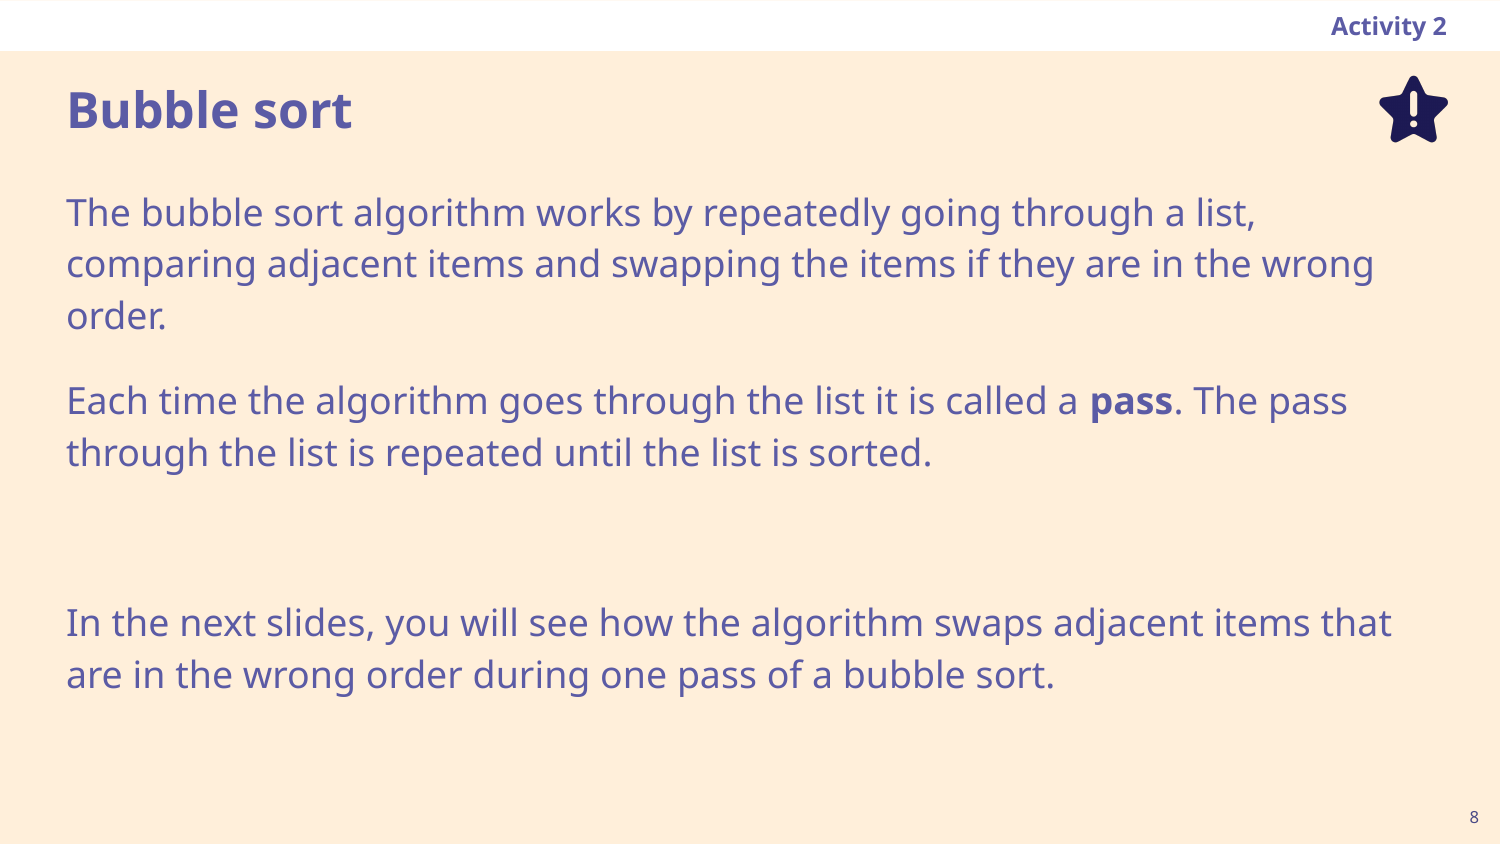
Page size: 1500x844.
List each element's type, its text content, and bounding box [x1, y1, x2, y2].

picture [1378, 73, 1450, 145]
title Bubble sort [51, 51, 1449, 167]
slide_number 8 [1448, 792, 1500, 844]
list The bubble sort algorithm works by repeatedly going through a list, comparing adjacent items and swapping the items if they are in the wrong order. Each time the algorithm goes through the list it is called a pass. The pass through the list is repeated until the list is sorted. In the next slides, you will see how the algorithm swaps adjacent items that are in the wrong order during one pass of a bubble sort. [51, 167, 1449, 793]
subtitle Activity 2 [862, 0, 1448, 52]
